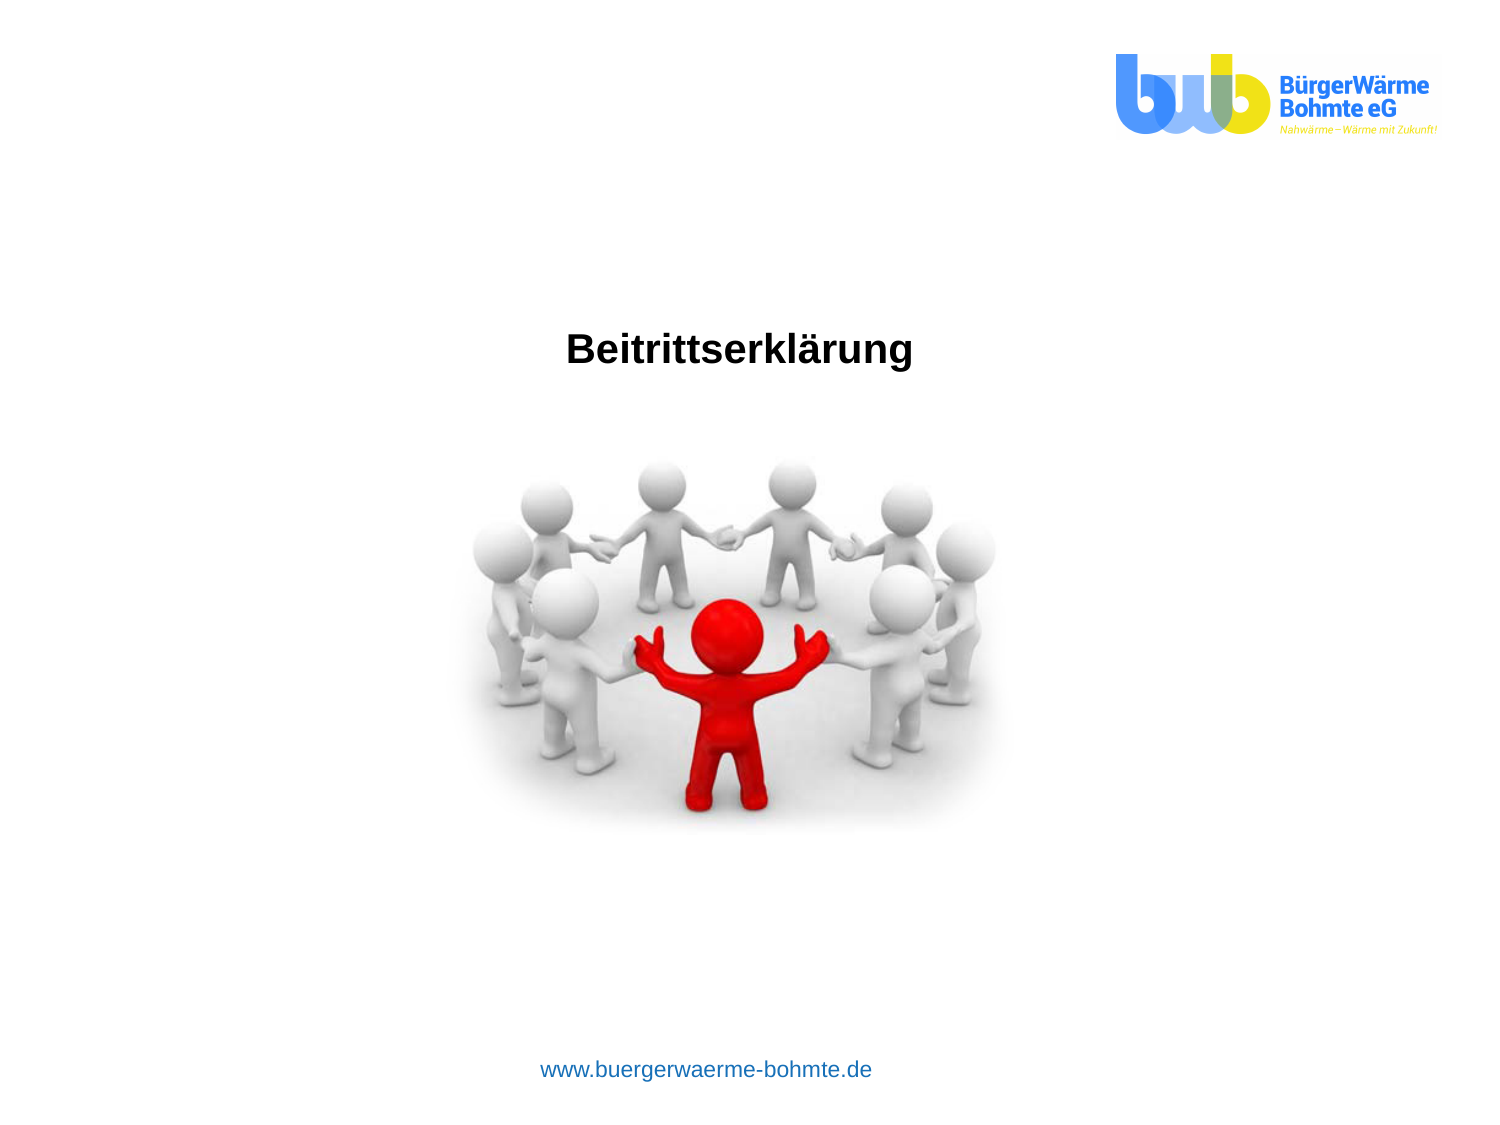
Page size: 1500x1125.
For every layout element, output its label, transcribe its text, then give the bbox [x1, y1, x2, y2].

picture [1116, 54, 1442, 140]
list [442, 455, 1031, 835]
title Beitrittserklärung [64, 314, 1415, 387]
